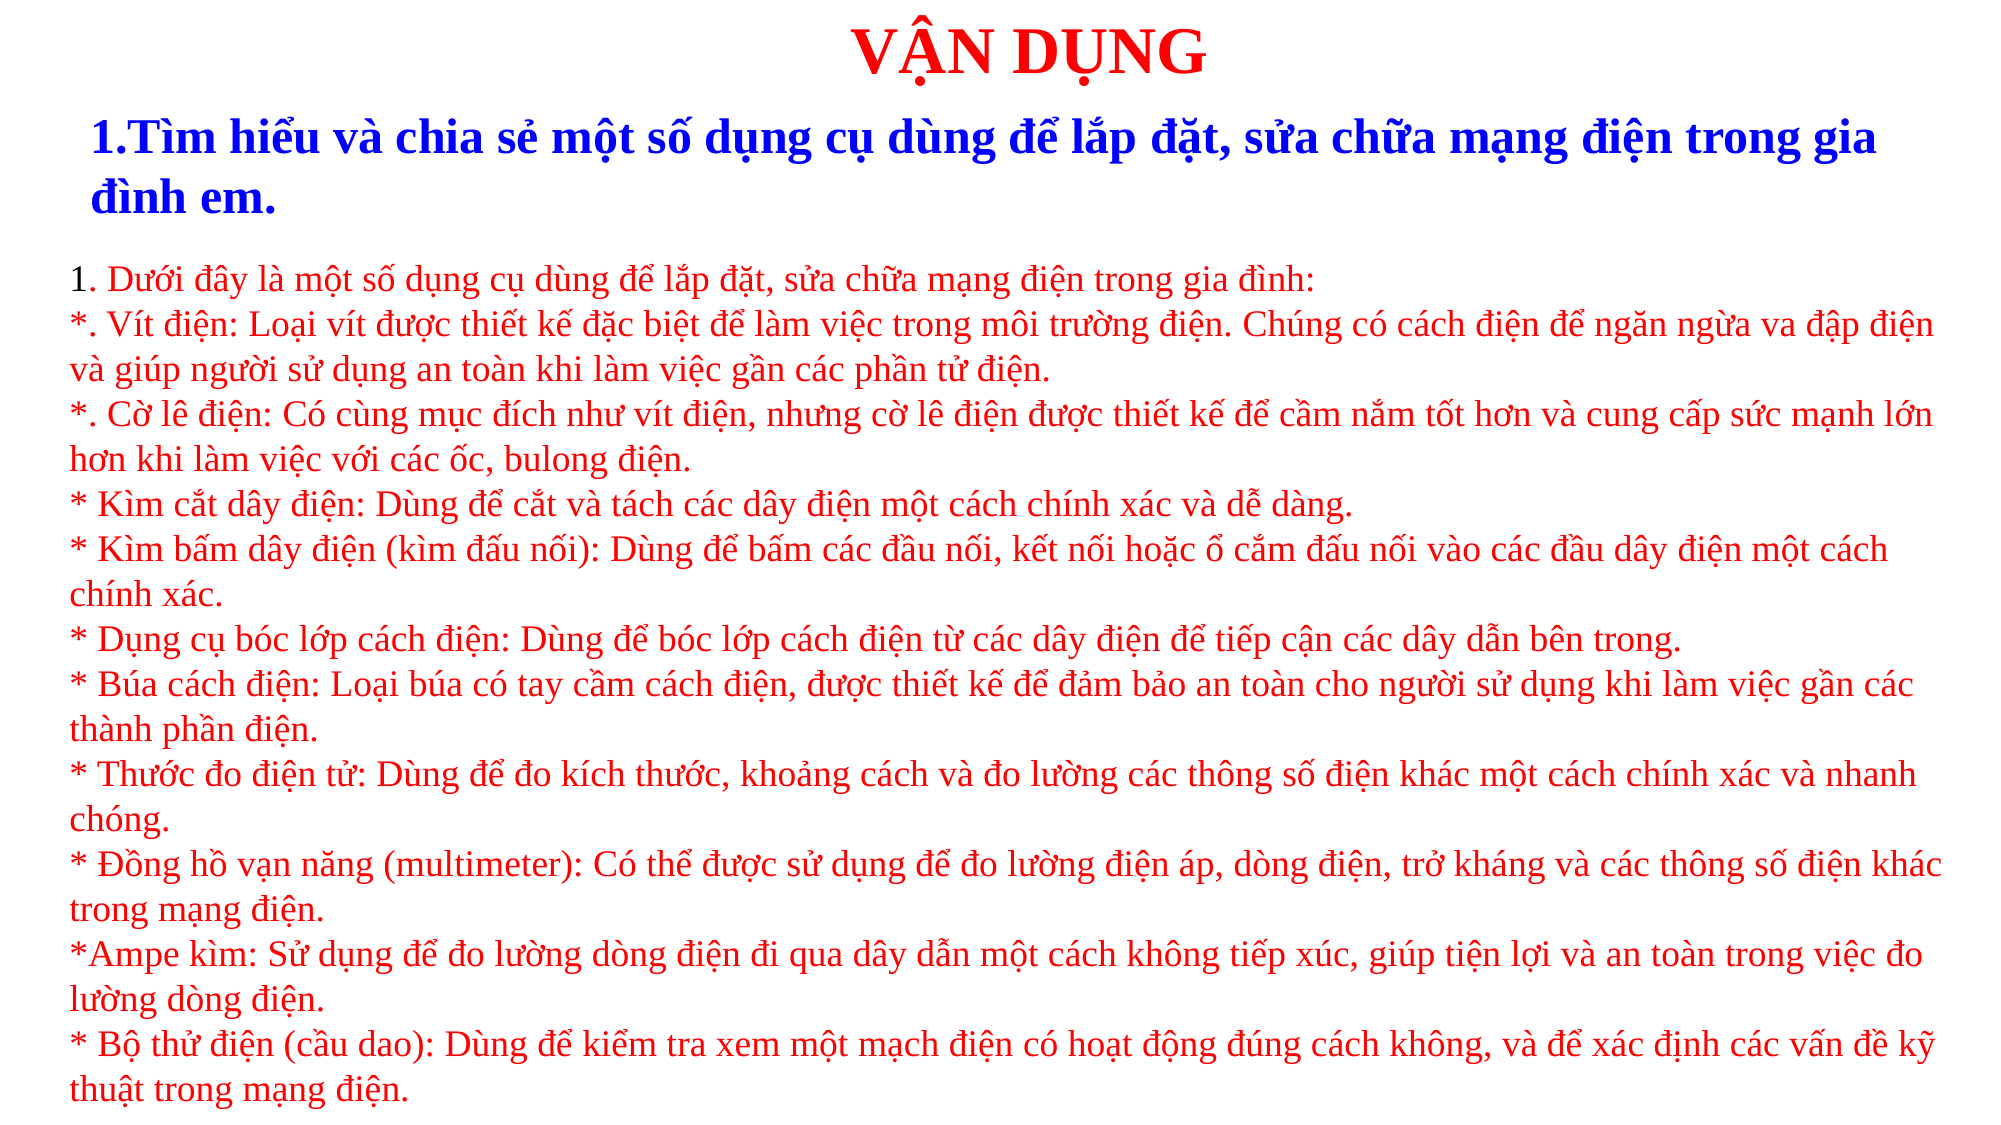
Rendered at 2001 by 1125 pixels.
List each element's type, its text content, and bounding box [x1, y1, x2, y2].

text_box 1.Tìm hiểu và chia sẻ một số dụng cụ dùng để lắp đặt, sửa chữa mạng điện trong gia đình em. [75, 95, 1969, 231]
text_box 1. Dưới đây là một số dụng cụ dùng để lắp đặt, sửa chữa mạng điện trong gia đình: *. Vít điện: Loại vít được thiết kế đặc biệt để làm việc trong môi trường điện. Chúng có cách điện để ngăn ngừa va đập điện và giúp người sử dụng an toàn khi làm việc gần các phần tử điện. *. Cờ lê điện: Có cùng mục đích như vít điện, nhưng cờ lê điện được thiết kế để cầm nắm tốt hơn và cung cấp sức mạnh lớn hơn khi làm việc với các ốc, bulong điện. * Kìm cắt dây điện: Dùng để cắt và tách các dây điện một cách chính xác và dễ dàng. * Kìm bấm dây điện (kìm đấu nối): Dùng để bấm các đầu nối, kết nối hoặc ổ cắm đấu nối vào các đầu dây điện một cách chính xác. * Dụng cụ bóc lớp cách điện: Dùng để bóc lớp cách điện từ các dây điện để tiếp cận các dây dẫn bên trong. * Búa cách điện: Loại búa có tay cầm cách điện, được thiết kế để đảm bảo an toàn cho người sử dụng khi làm việc gần các thành phần điện. * Thước đo điện tử: Dùng để đo kích thước, khoảng cách và đo lường các thông số điện khác một cách chính xác và nhanh chóng. * Đồng hồ vạn năng (multimeter): Có thể được sử dụng để đo lường điện áp, dòng điện, trở kháng và các thông số điện khác trong mạng điện. *Ampe kìm: Sử dụng để đo lường dòng điện đi qua dây dẫn một cách không tiếp xúc, giúp tiện lợi và an toàn trong việc đo lường dòng điện. * Bộ thử điện (cầu dao): Dùng để kiểm tra xem một mạch điện có hoạt động đúng cách không, và để xác định các vấn đề kỹ thuật trong mạng điện. [54, 246, 1990, 1117]
text_box VẬN DỤNG [835, 0, 1285, 95]
